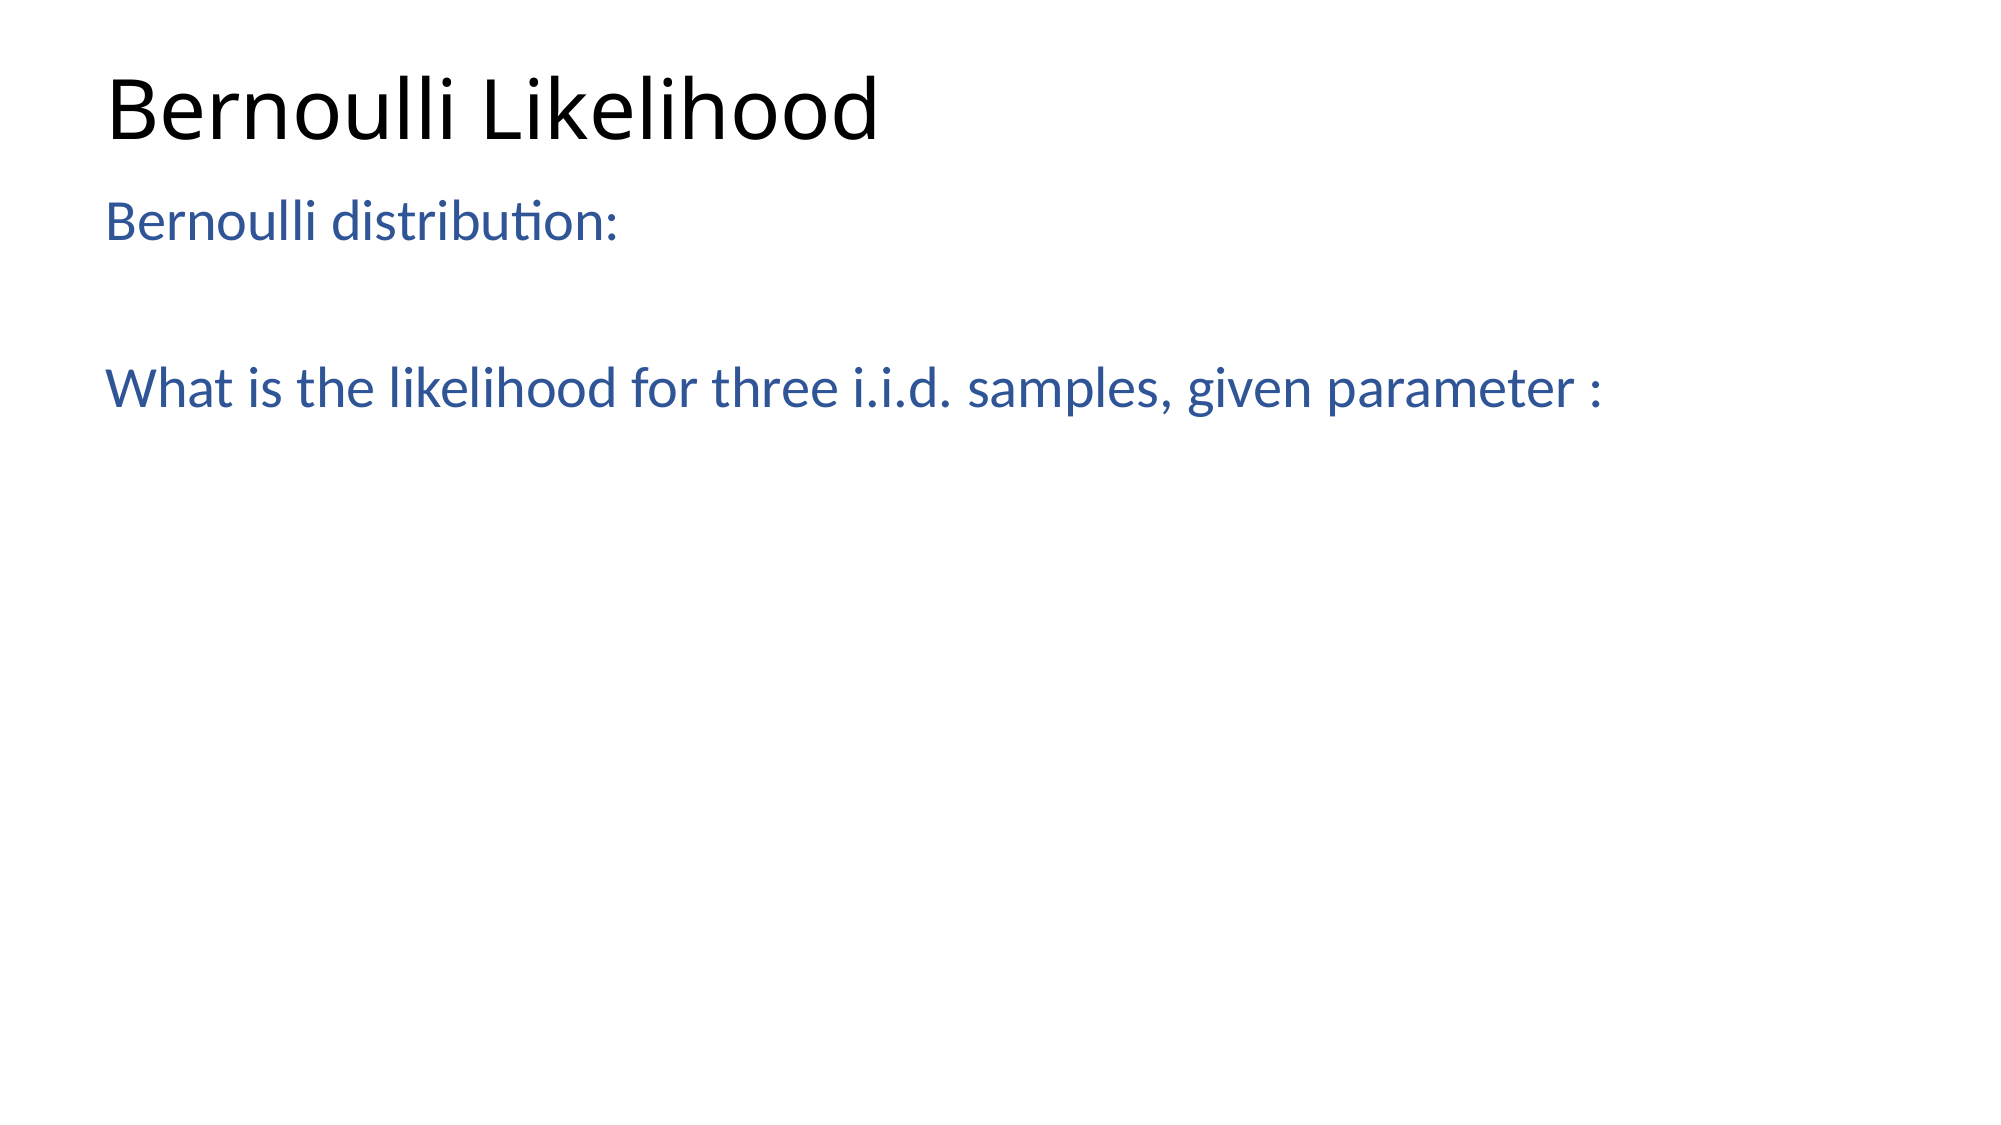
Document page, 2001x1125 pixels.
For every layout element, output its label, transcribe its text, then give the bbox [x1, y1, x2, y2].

title Bernoulli Likelihood [90, 60, 1816, 164]
